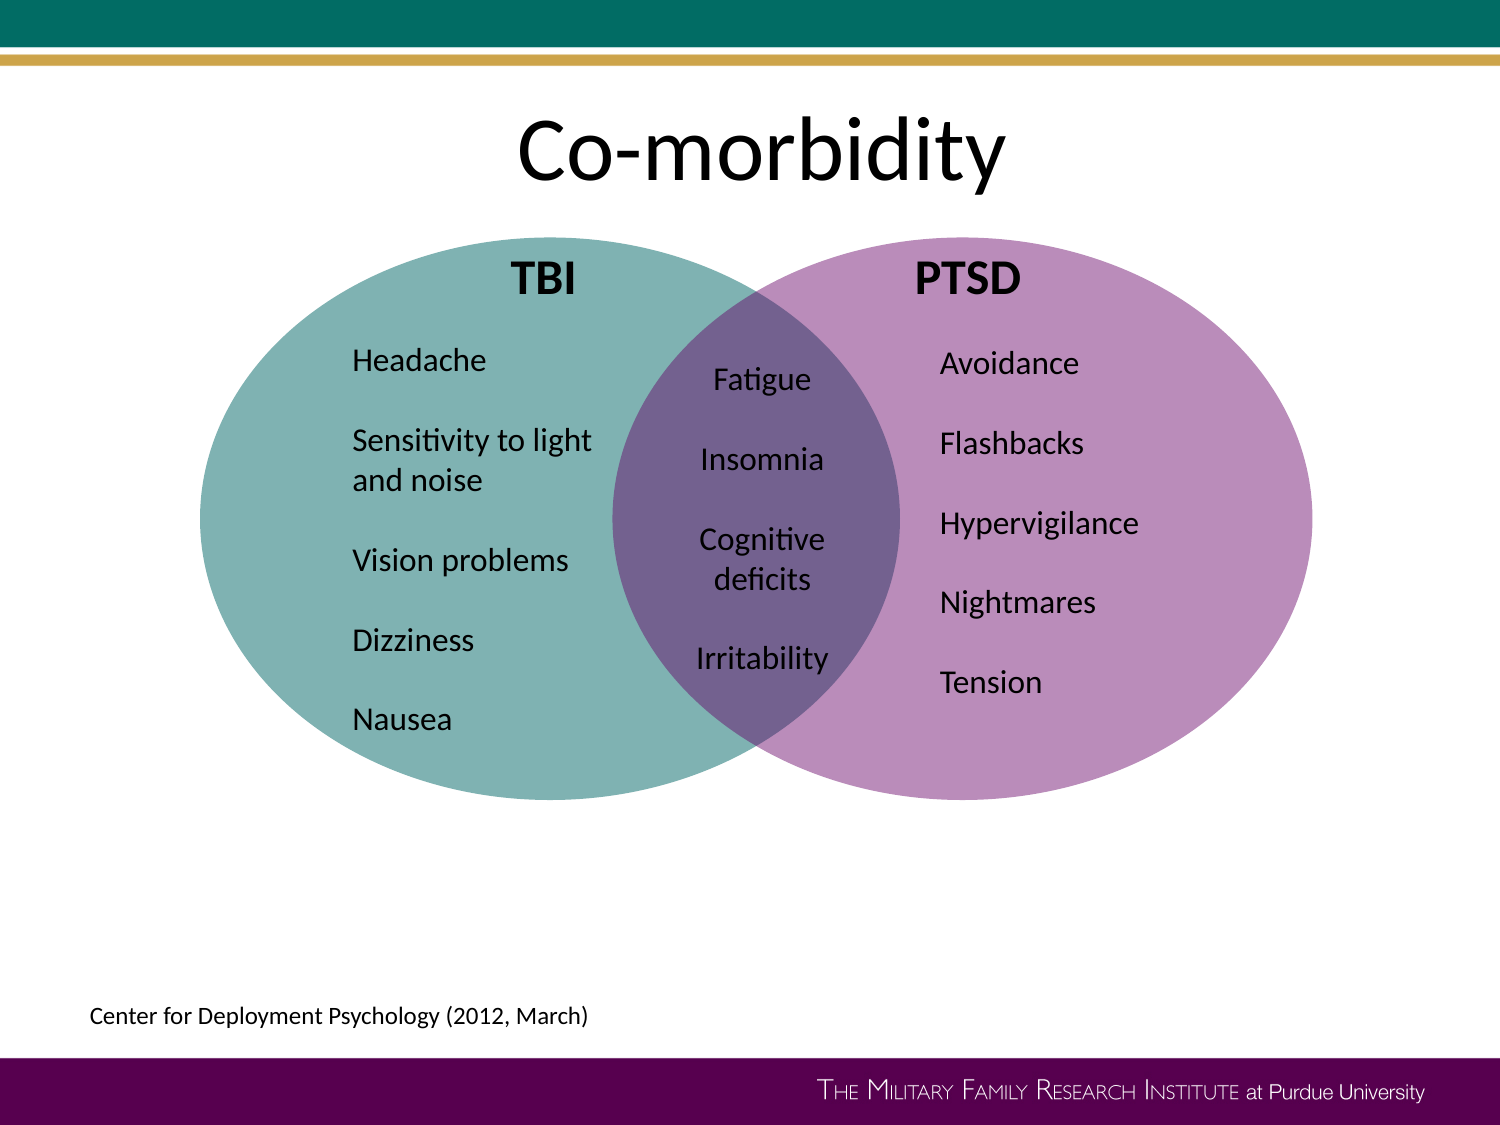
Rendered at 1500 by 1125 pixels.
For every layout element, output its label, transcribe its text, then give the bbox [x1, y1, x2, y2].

title Co-morbidity [87, 50, 1438, 238]
text_box Fatigue Insomnia Cognitive deficits Irritability [649, 349, 875, 685]
text_box [1275, 388, 1315, 650]
text_box [688, 240, 1229, 803]
text_box TBI [462, 237, 625, 313]
text_box [338, 698, 756, 803]
text_box Center for Deployment Psychology (2012, March) [75, 992, 1475, 1037]
text_box Avoidance Flashbacks Hypervigilance Nightmares Tension [924, 333, 1275, 708]
text_box Headache Sensitivity to light and noise Vision problems Dizziness Nausea [337, 330, 688, 745]
picture [0, 0, 1500, 1125]
text_box [197, 241, 756, 745]
text_box PTSD [899, 237, 1063, 313]
